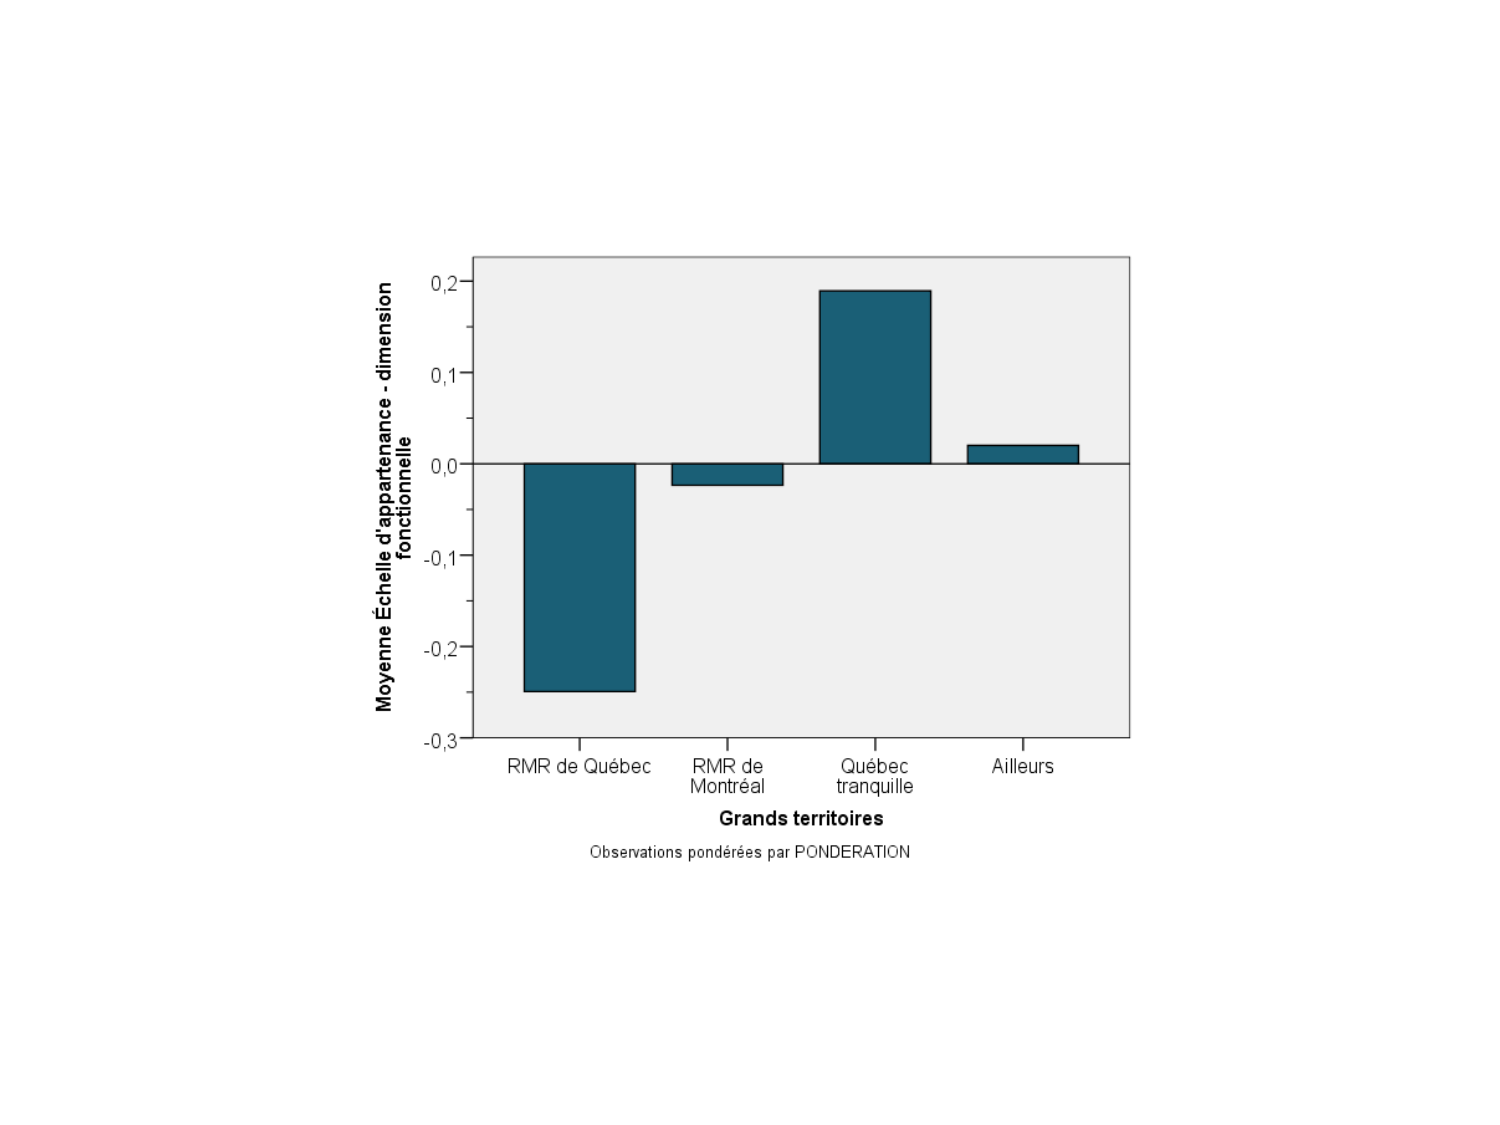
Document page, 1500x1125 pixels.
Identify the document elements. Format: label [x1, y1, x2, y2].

picture [360, 251, 1139, 874]
